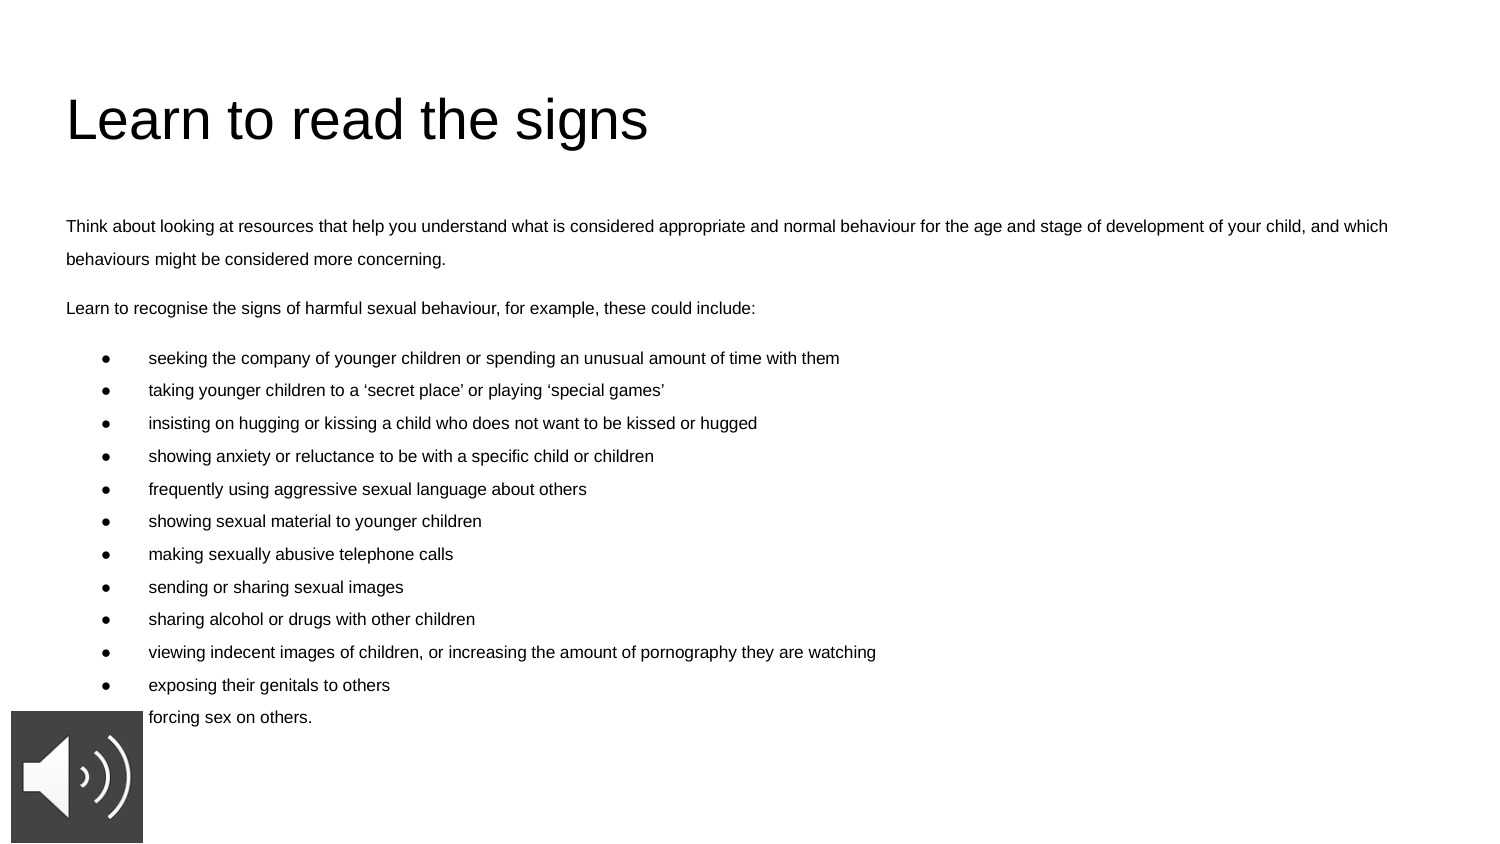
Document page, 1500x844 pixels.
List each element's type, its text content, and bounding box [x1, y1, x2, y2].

list Think about looking at resources that help you understand what is considered appropriate and normal behaviour for the age and stage of development of your child, and which behaviours might be considered more concerning. Learn to recognise the signs of harmful sexual behaviour, for example, these could include: seeking the company of younger children or spending an unusual amount of time with them taking younger children to a ‘secret place’ or playing ‘special games’ insisting on hugging or kissing a child who does not want to be kissed or hugged showing anxiety or reluctance to be with a specific child or children frequently using aggressive sexual language about others showing sexual material to younger children making sexually abusive telephone calls sending or sharing sexual images sharing alcohol or drugs with other children viewing indecent images of children, or increasing the amount of pornography they are watching exposing their genitals to others forcing sex on others. [51, 189, 1449, 750]
title Learn to read the signs [51, 72, 1449, 167]
picture [10, 710, 144, 844]
